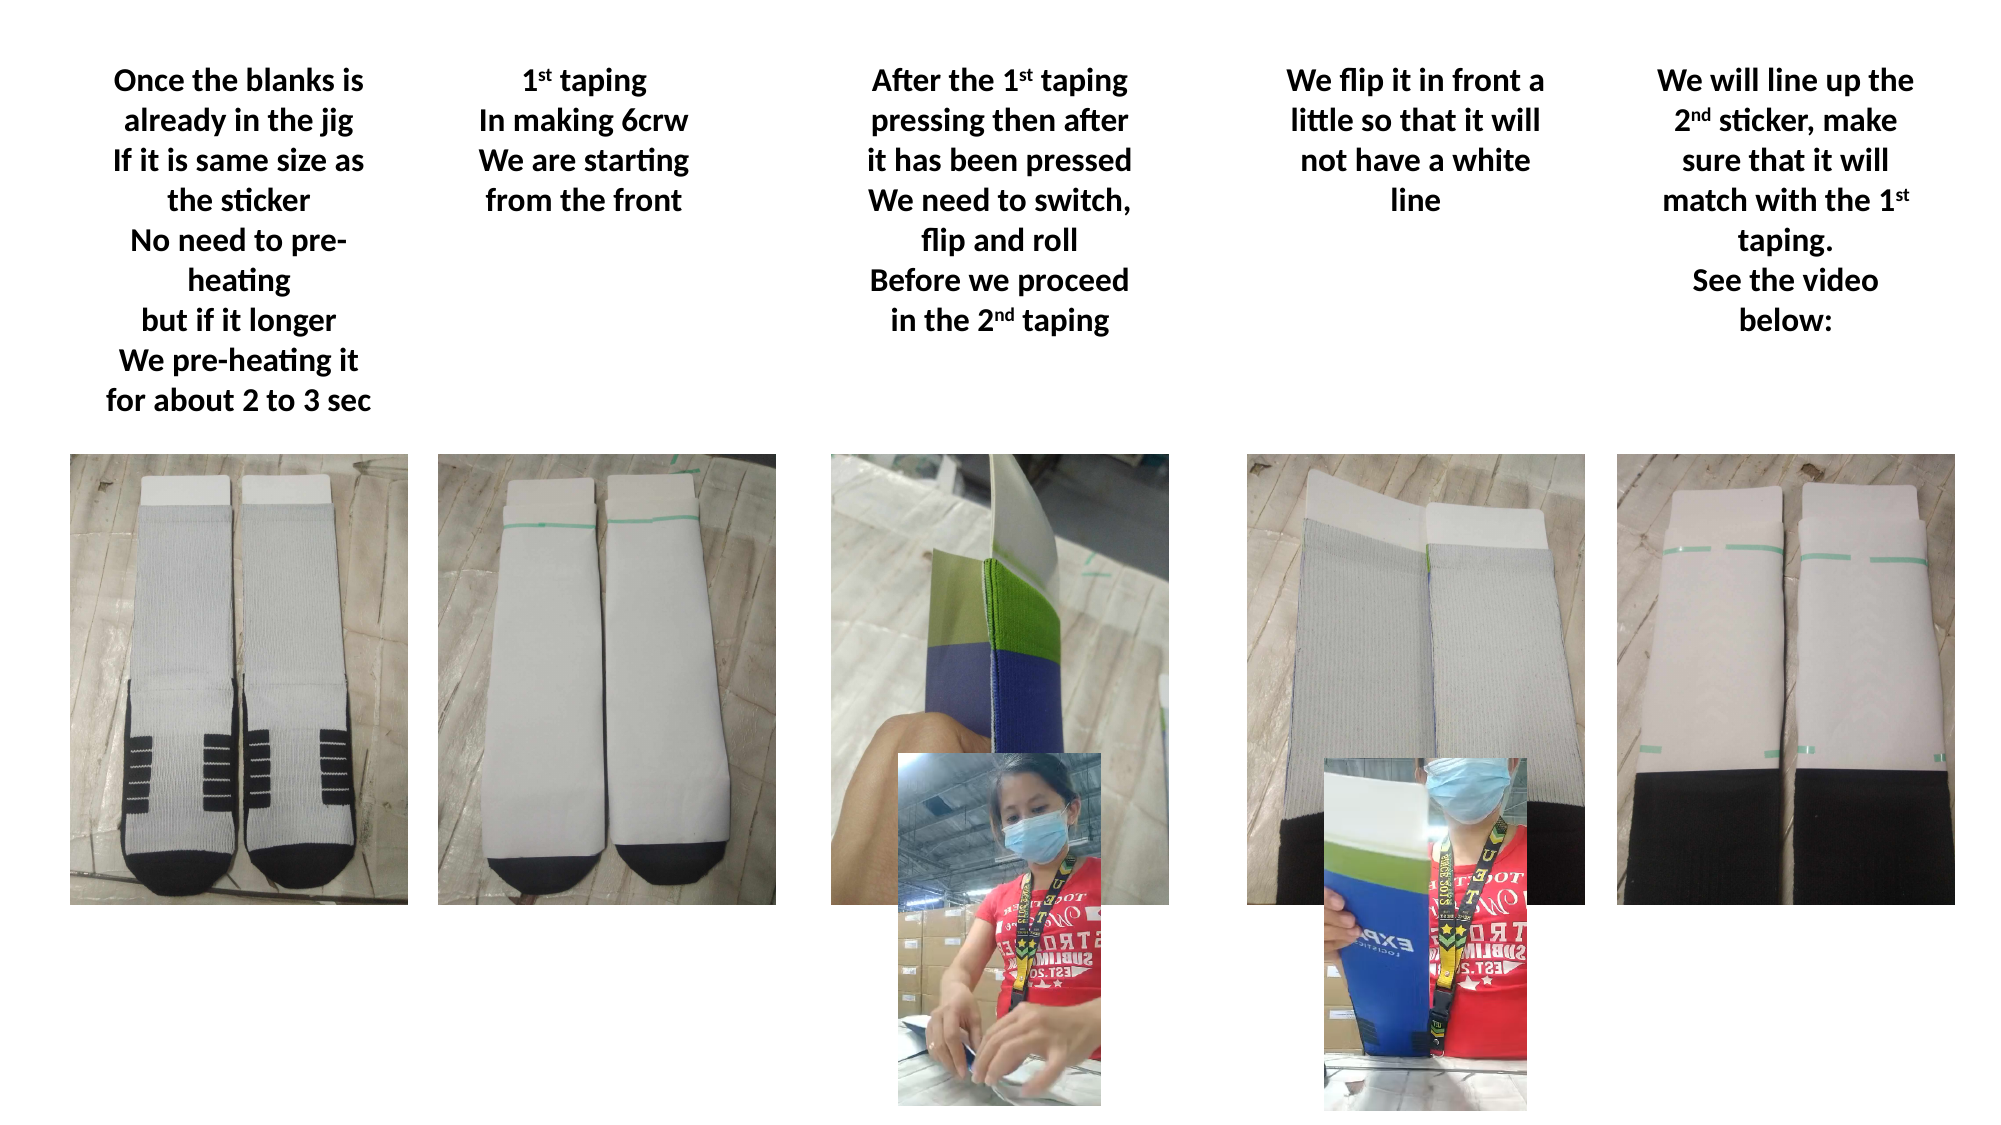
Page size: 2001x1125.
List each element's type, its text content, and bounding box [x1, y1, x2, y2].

picture [70, 454, 408, 905]
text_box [898, 752, 1102, 1107]
picture [1247, 454, 1585, 905]
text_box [1323, 757, 1528, 1112]
text_box Once the blanks is already in the jig If it is same size as the sticker No need to pre-heating but if it longer We pre-heating it for about 2 to 3 sec [87, 51, 390, 426]
text_box We flip it in front a little so that it will not have a white line [1264, 51, 1567, 306]
text_box After the 1st taping pressing then after it has been pressed We need to switch, flip and roll Before we proceed in the 2nd taping [849, 51, 1151, 426]
picture [1617, 454, 1955, 905]
text_box We will line up the 2nd sticker, make sure that it will match with the 1st taping. See the video below: [1635, 51, 1937, 426]
picture [831, 454, 1169, 905]
picture [438, 454, 776, 905]
text_box 1st taping In making 6crw We are starting from the front [433, 51, 736, 266]
